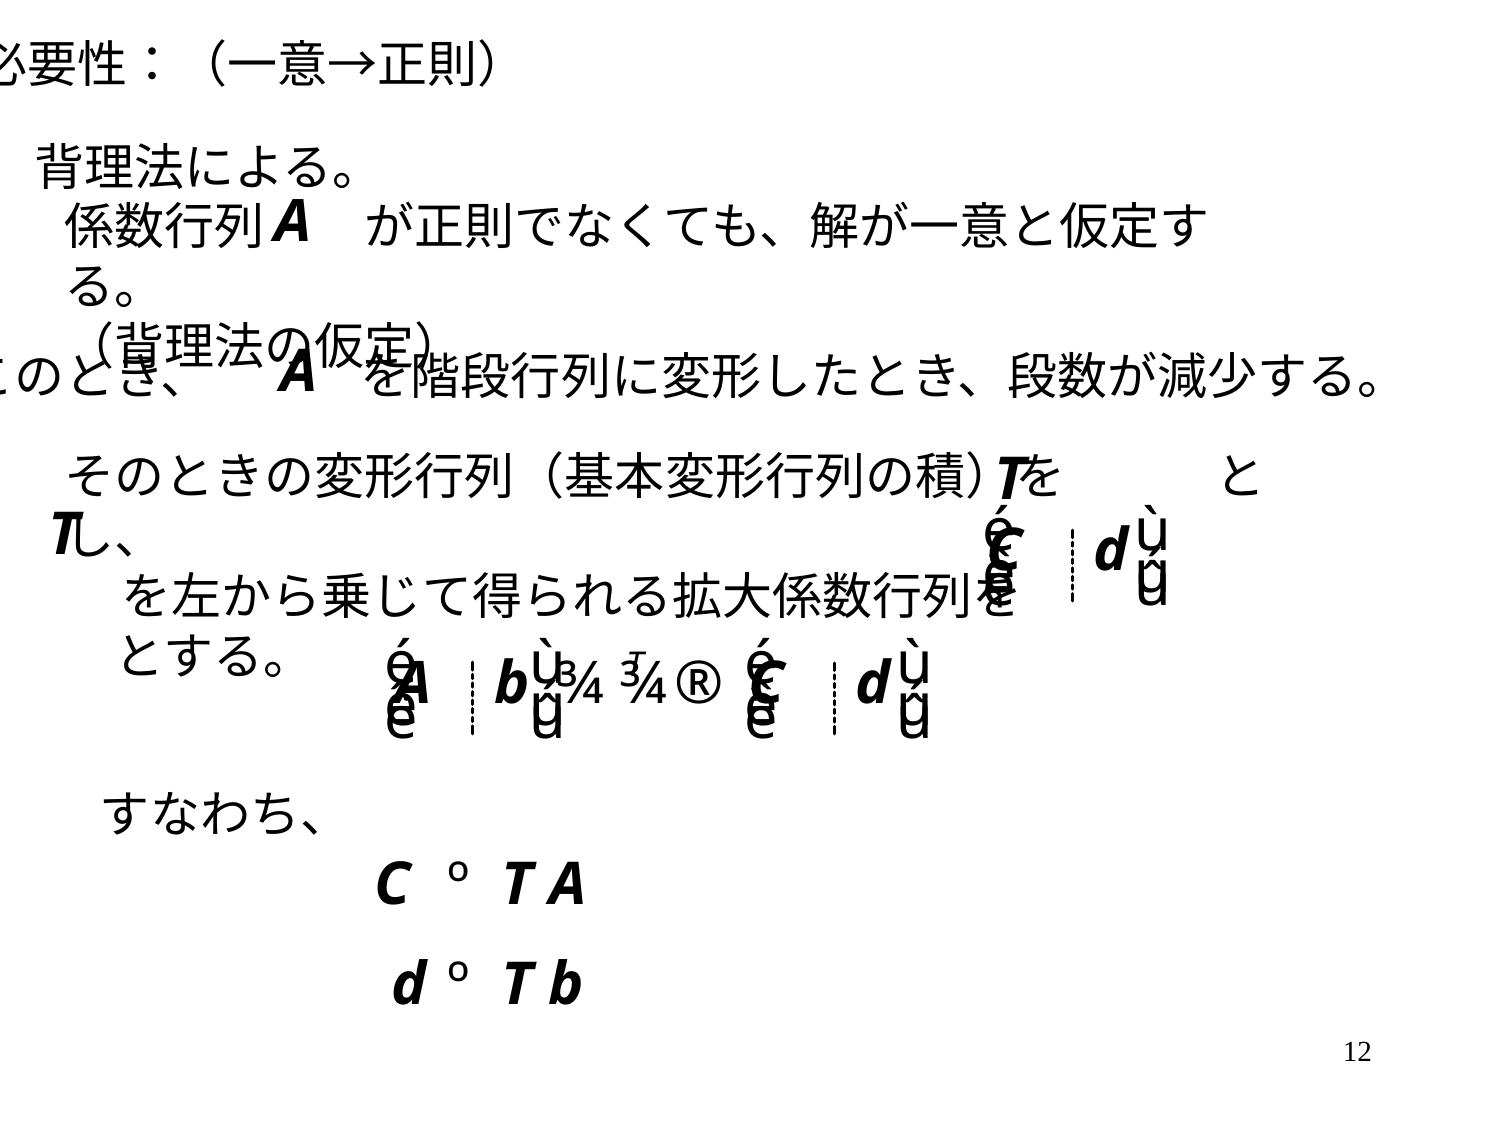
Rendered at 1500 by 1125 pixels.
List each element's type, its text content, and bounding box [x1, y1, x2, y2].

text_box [269, 187, 335, 252]
text_box このとき、 を階段行列に変形したとき、段数が減少する。 [0, 337, 1423, 413]
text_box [374, 624, 919, 753]
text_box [995, 445, 1061, 490]
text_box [374, 849, 608, 915]
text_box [274, 337, 340, 402]
text_box 必要性：（一意→正則） [0, 24, 543, 100]
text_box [972, 491, 1161, 620]
slide_number 12 [1074, 1024, 1388, 1101]
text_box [49, 499, 115, 565]
text_box 背理法による。 [19, 128, 398, 204]
text_box 係数行列 が正則でなくても、解が一意と仮定する。 （背理法の仮定） [50, 187, 1288, 337]
text_box そのときの変形行列（基本変形行列の積）を とし、 を左から乗じて得られる拡大係数行列を とする。 [50, 437, 1353, 693]
text_box すなわち、 [85, 774, 365, 850]
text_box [387, 949, 596, 1015]
